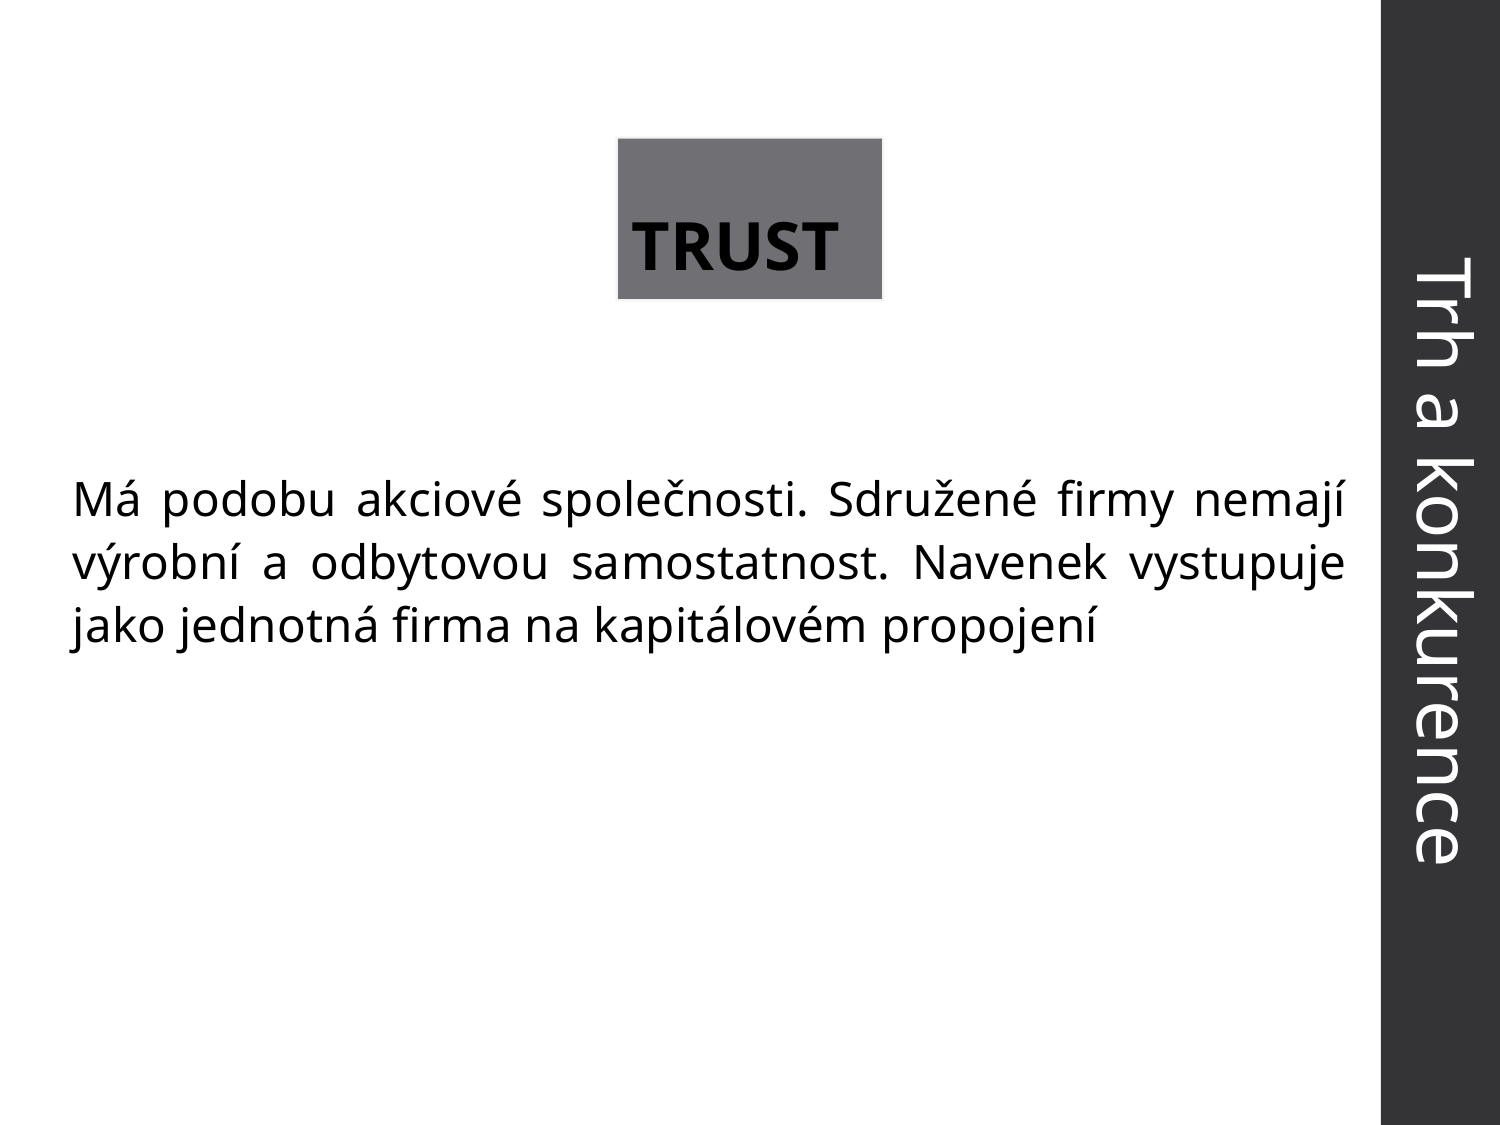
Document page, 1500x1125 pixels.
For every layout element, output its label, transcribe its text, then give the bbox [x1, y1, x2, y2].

list Má podobu akciové společnosti. Sdružené firmy nemají výrobní a odbytovou samostatnost. Navenek vystupuje jako jednotná firma na kapitálovém propojení [29, 456, 1365, 714]
text_box Trh a konkurence [1395, 0, 1500, 1125]
text_box TRUST [615, 136, 885, 302]
